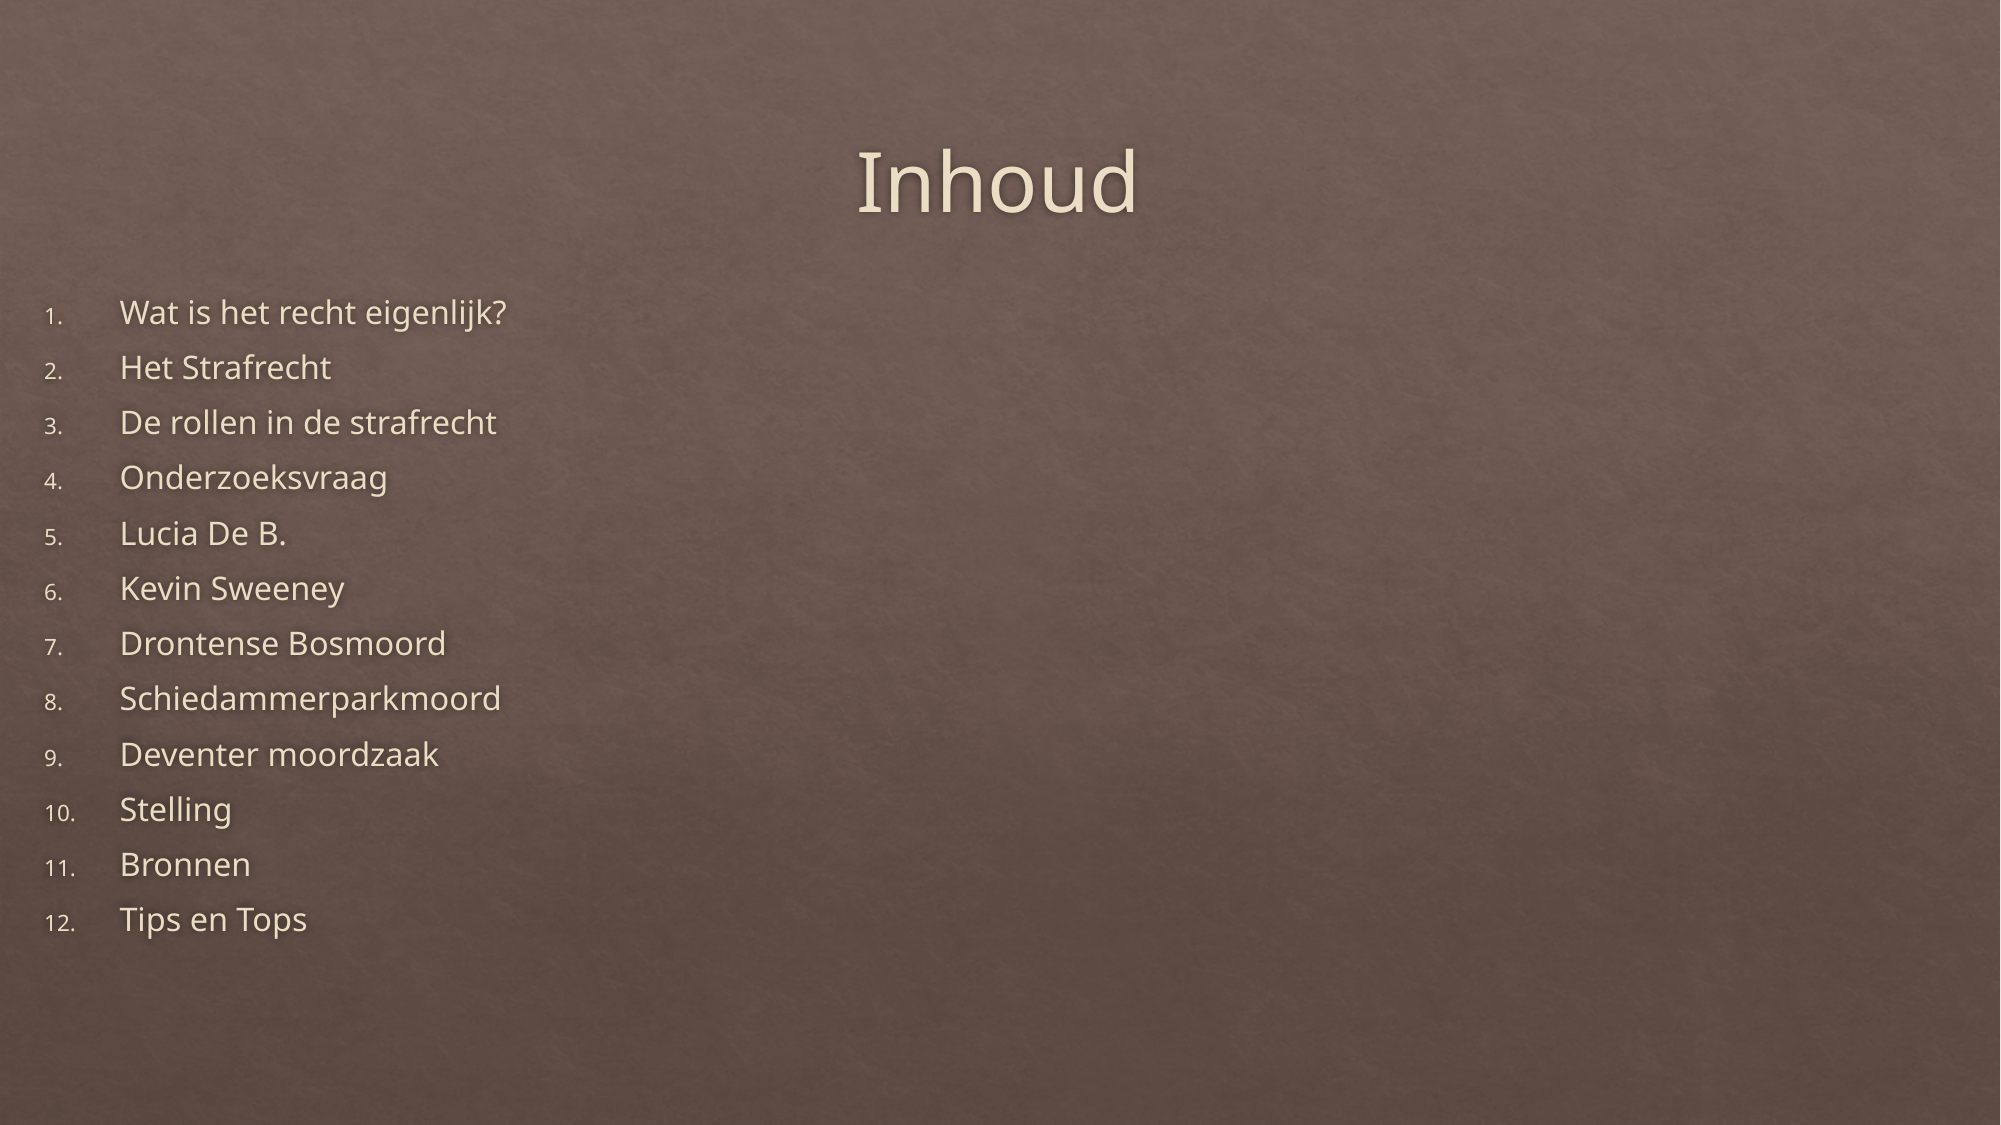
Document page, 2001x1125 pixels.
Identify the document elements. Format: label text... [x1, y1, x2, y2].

list Wat is het recht eigenlijk? Het Strafrecht De rollen in de strafrecht Onderzoeksvraag Lucia De B. Kevin Sweeney Drontense Bosmoord Schiedammerparkmoord Deventer moordzaak Stelling Bronnen Tips en Tops [29, 284, 1728, 950]
title Inhoud [149, 99, 1849, 260]
